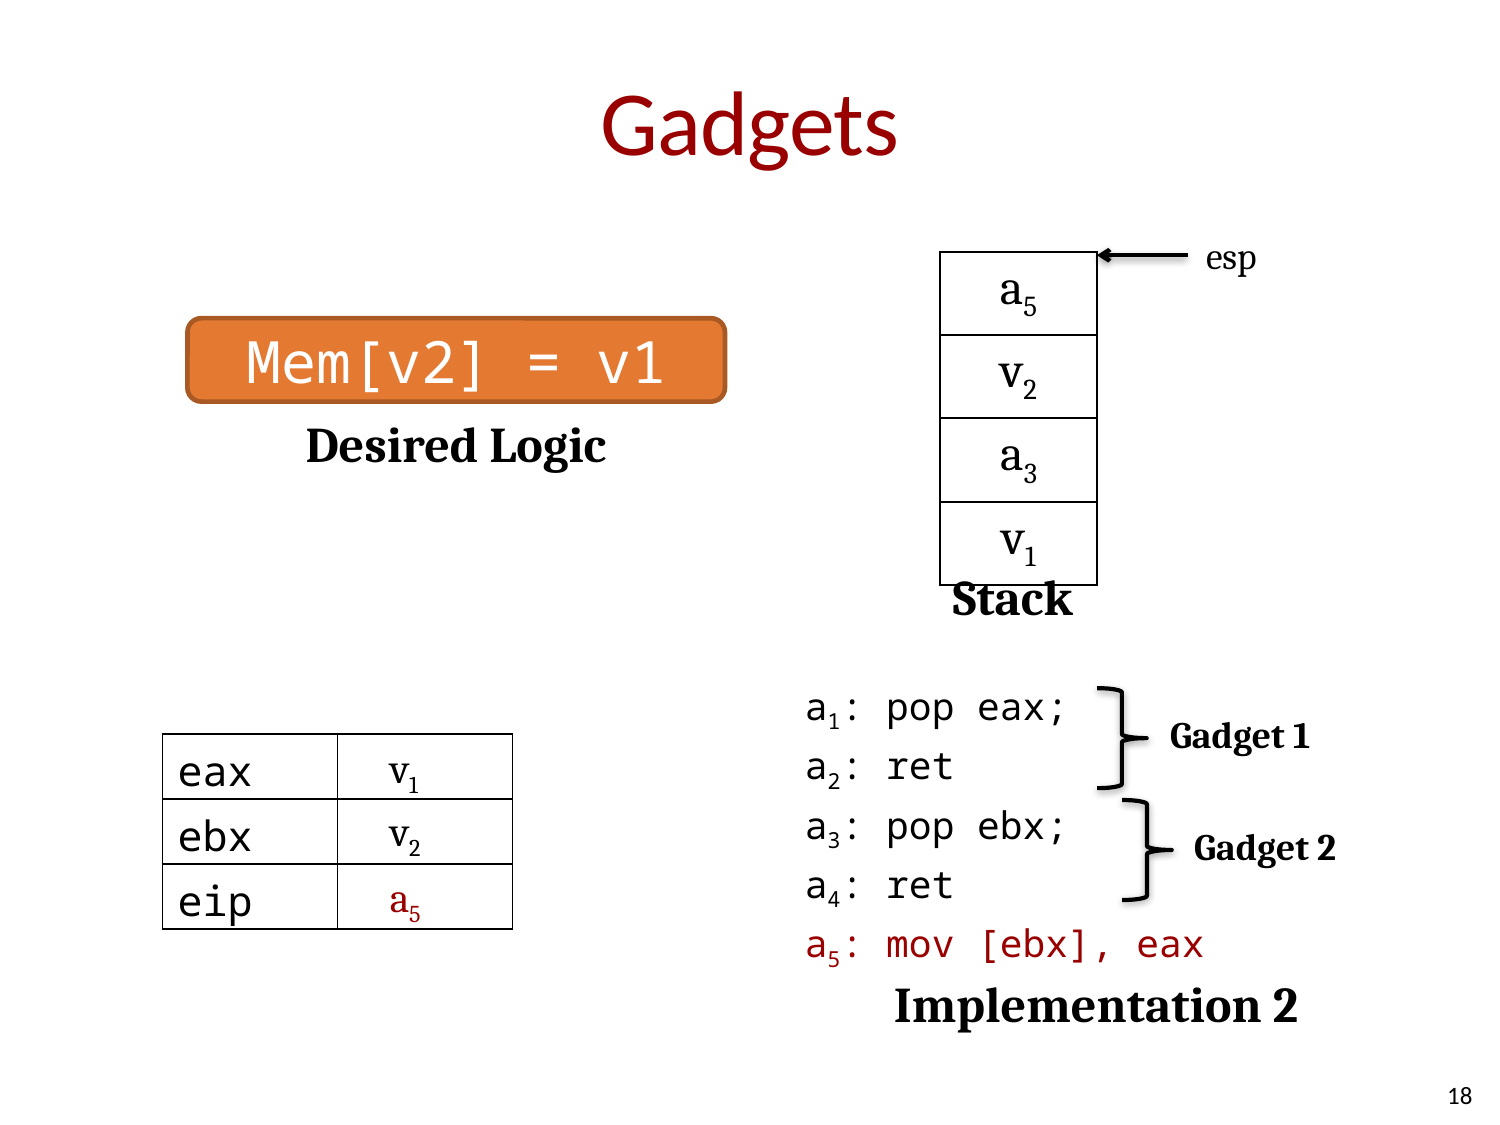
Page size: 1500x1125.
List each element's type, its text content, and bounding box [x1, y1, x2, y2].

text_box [1096, 224, 1276, 286]
title Gadgets [75, 24, 1425, 213]
table_cell a3 [941, 419, 1096, 501]
text_box Desired Logic [290, 405, 622, 481]
table_cell [338, 800, 374, 863]
text_box Stack [938, 557, 1099, 633]
table_header [338, 735, 374, 798]
table_header eax [163, 735, 337, 798]
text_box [1121, 799, 1357, 901]
table_cell v2 [941, 336, 1096, 417]
slide_number 18 [1137, 1065, 1488, 1125]
text_box v2 [374, 796, 513, 869]
text_box a5 [374, 869, 513, 936]
table_cell [338, 865, 374, 928]
table_cell v1 [941, 503, 1096, 557]
text_box v1 [374, 734, 513, 796]
table_cell ebx [163, 800, 337, 863]
text_box Mem[v2] = v1 [185, 316, 728, 404]
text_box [789, 674, 1403, 1063]
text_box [1096, 687, 1332, 789]
table_cell eip [163, 865, 337, 928]
table_header a5 [941, 253, 1096, 334]
